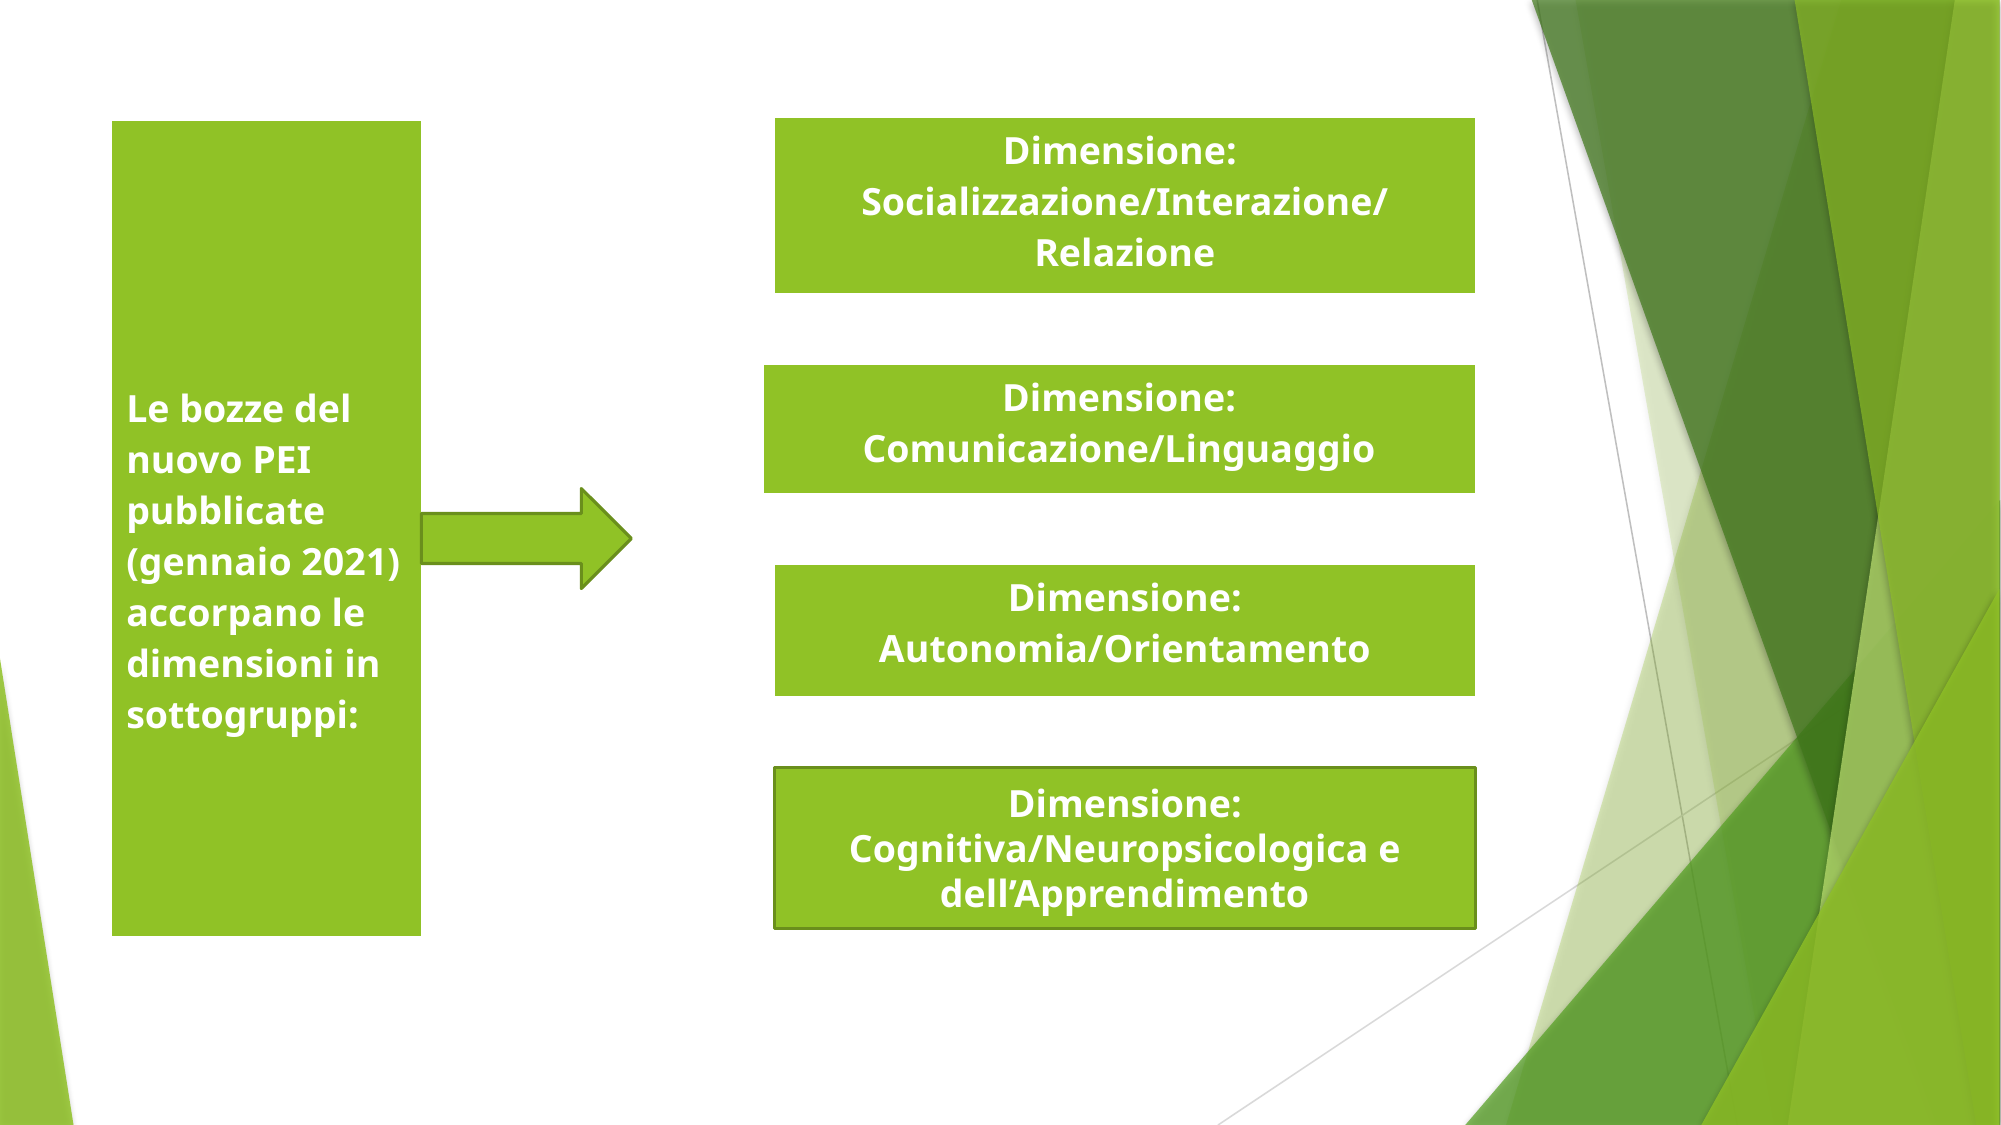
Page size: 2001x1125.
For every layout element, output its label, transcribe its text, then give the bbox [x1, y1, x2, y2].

table_header Dimensione: Autonomia/Orientamento [775, 565, 1475, 696]
table_header Le bozze del nuovo PEI pubblicate (gennaio 2021) accorpano le dimensioni in sottogruppi: [112, 121, 421, 936]
text_box Dimensione: Cognitiva/Neuropsicologica e dell’Apprendimento [773, 766, 1477, 930]
text_box [419, 487, 633, 590]
table_header Dimensione: Socializzazione/Interazione/Relazione [775, 118, 1475, 293]
table_header Dimensione: Comunicazione/Linguaggio [764, 365, 1475, 493]
